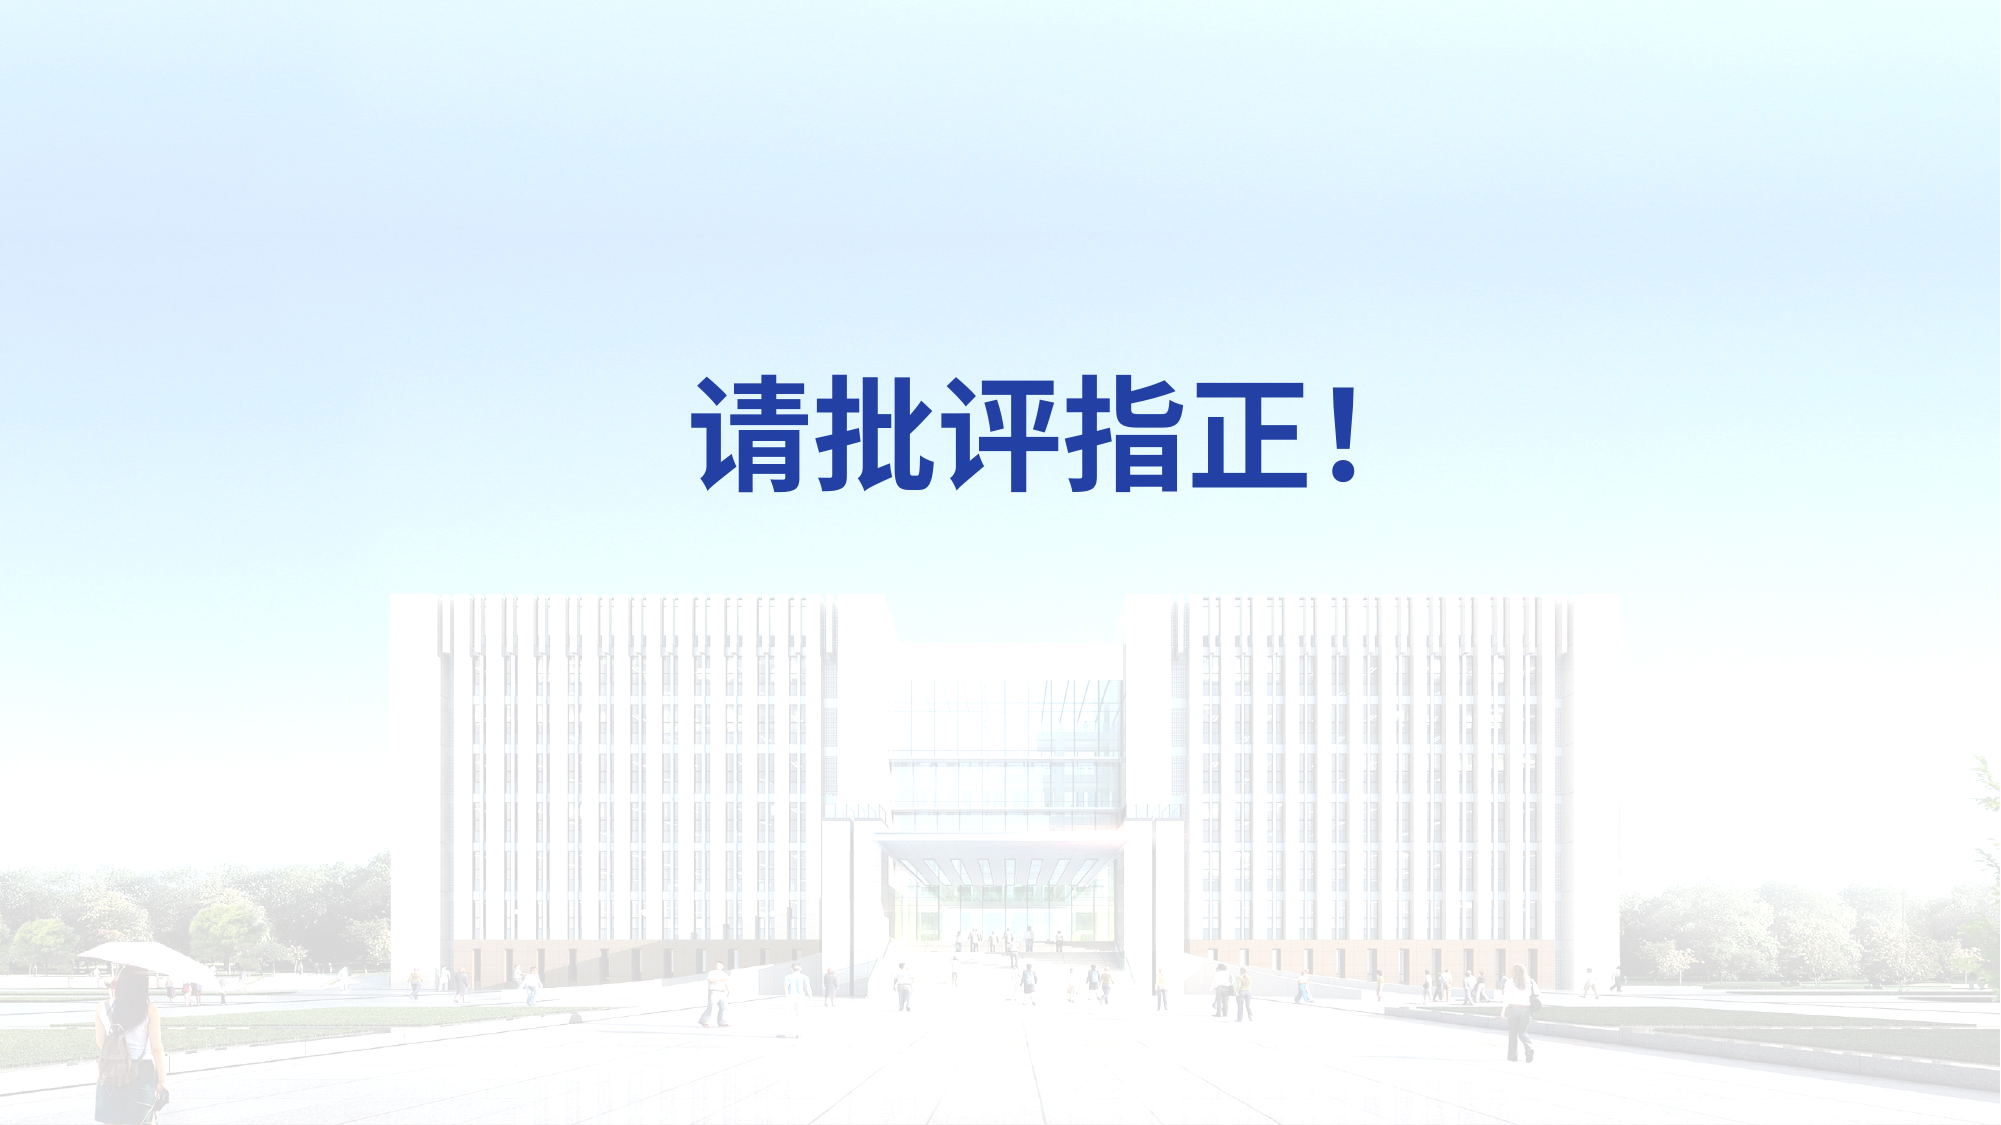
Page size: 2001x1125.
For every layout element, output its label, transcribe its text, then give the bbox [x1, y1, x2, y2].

text_box 请批评指正！ [672, 348, 1453, 514]
